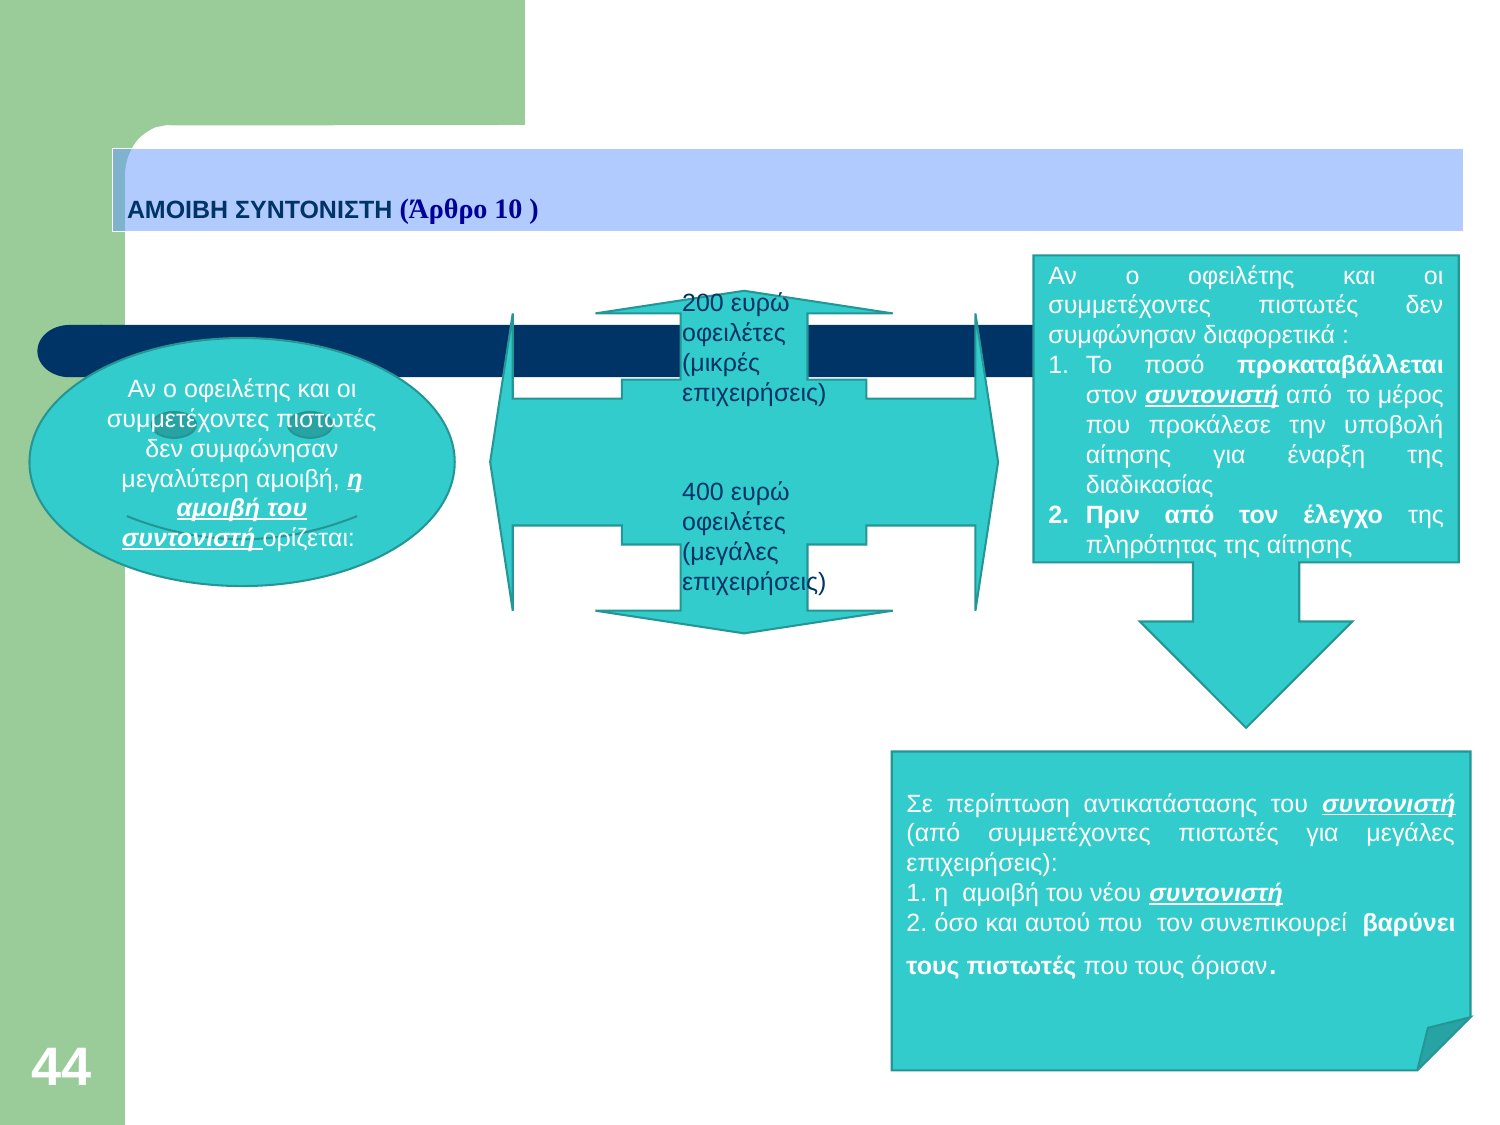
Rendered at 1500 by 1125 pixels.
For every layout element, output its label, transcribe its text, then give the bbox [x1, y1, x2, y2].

text_box 400 ευρώ οφειλέτες (μεγάλες επιχειρήσεις) [667, 467, 857, 603]
text_box [489, 313, 1000, 611]
text_box Σε περίπτωση αντικατάστασης του συντονιστή (από συμμετέχοντες πιστωτές για μεγάλες επιχειρήσεις): 1. η αμοιβή του νέου συντονιστή 2. όσο και αυτού που τον συνεπικουρεί βαρύνει τους πιστωτές που τους όρισαν. [890, 750, 1474, 1072]
text_box [595, 603, 893, 635]
text_box [41, 66, 1294, 181]
text_box Αν ο οφειλέτης και οι συμμετέχοντες πιστωτές δεν συμφώνησαν διαφορετικά : Το ποσό προκαταβάλλεται στον συντονιστή από το μέρος που προκάλεσε την υποβολή αίτησης για έναρξη της διαδικασίας Πριν από τον έλεγχο της πληρότητας της αίτησης [1032, 254, 1460, 730]
text_box [857, 306, 893, 315]
text_box ΑΜΟΙΒΗ ΣΥΝΤΟΝΙΣΤΗ (Άρθρο 10 ) [112, 148, 1464, 232]
text_box Αν ο οφειλέτης και οι συμμετέχοντες πιστωτές δεν συμφώνησαν μεγαλύτερη αμοιβή, η αμοιβή του συντονιστή ορίζεται: [28, 336, 456, 588]
slide_number 44 [13, 1023, 111, 1105]
text_box [595, 301, 667, 315]
text_box 200 ευρώ οφειλέτες (μικρές επιχειρήσεις) [667, 278, 857, 414]
